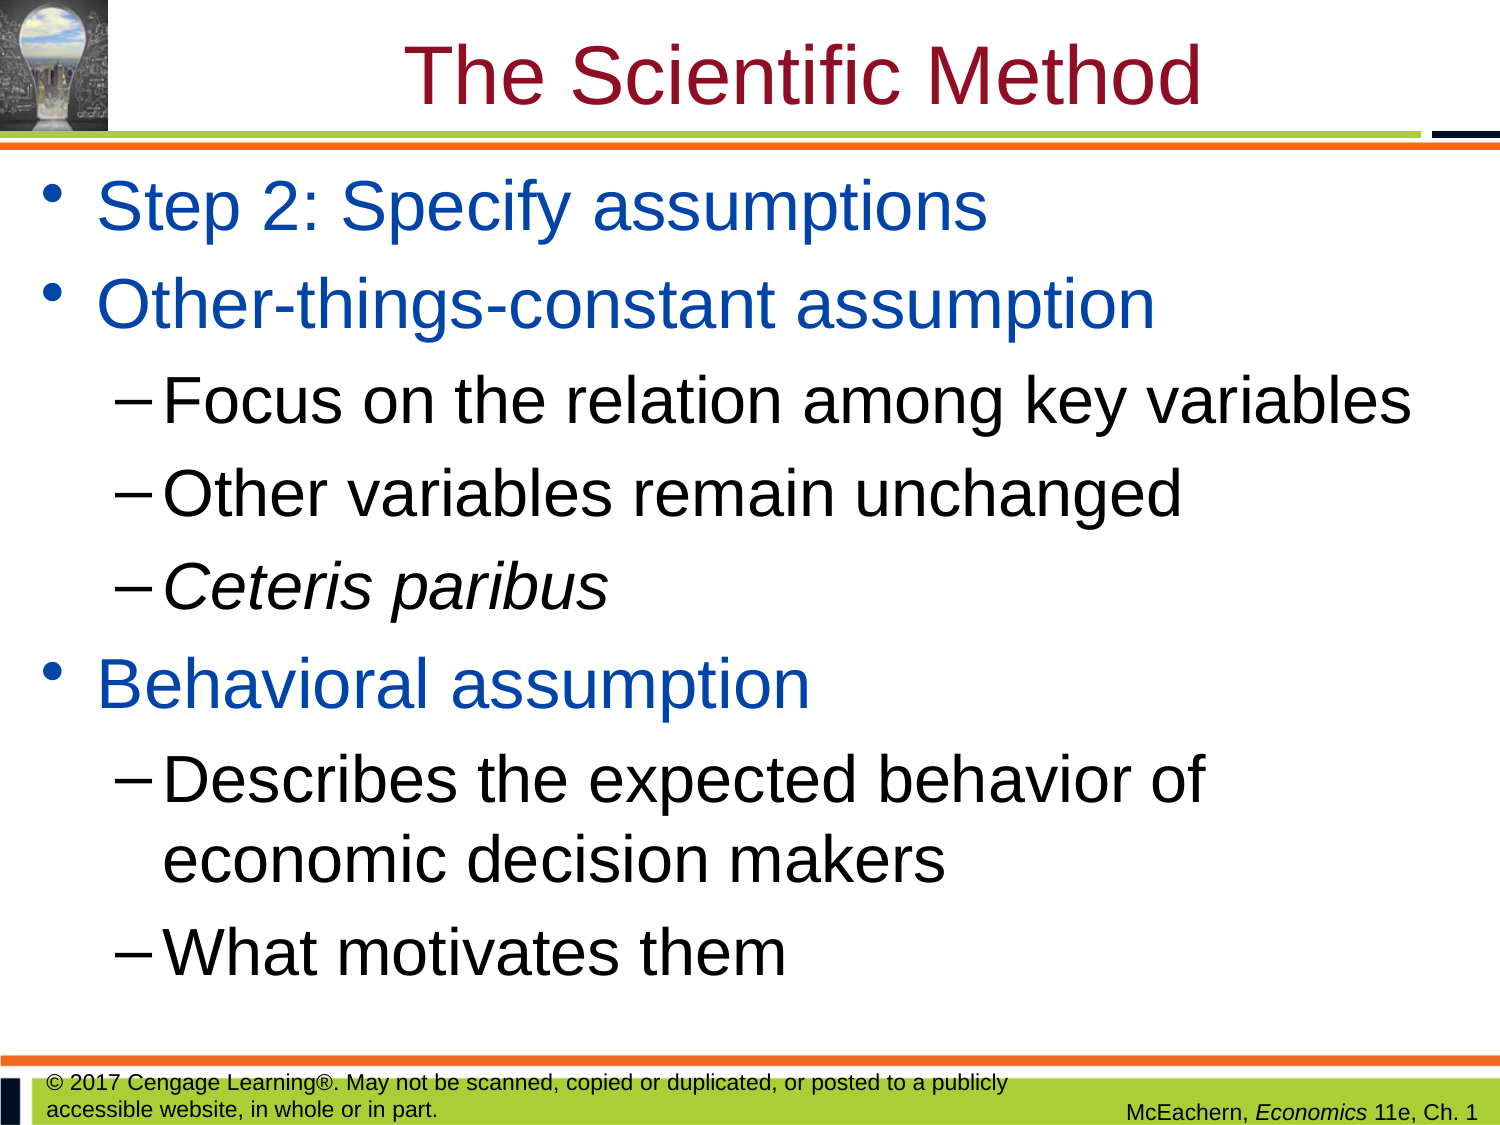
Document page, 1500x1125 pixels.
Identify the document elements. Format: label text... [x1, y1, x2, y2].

list Step 2: Specify assumptions Other-things-constant assumption Focus on the relation among key variables Other variables remain unchanged Ceteris paribus Behavioral assumption Describes the expected behavior of economic decision makers What motivates them [25, 151, 1475, 1058]
picture [0, 0, 1500, 150]
footer © 2017 Cengage Learning®. May not be scanned, copied or duplicated, or posted to a publicly accessible website, in whole or in part. [31, 1065, 1046, 1125]
picture [2, 1056, 1500, 1124]
title The Scientific Method [107, 0, 1500, 142]
